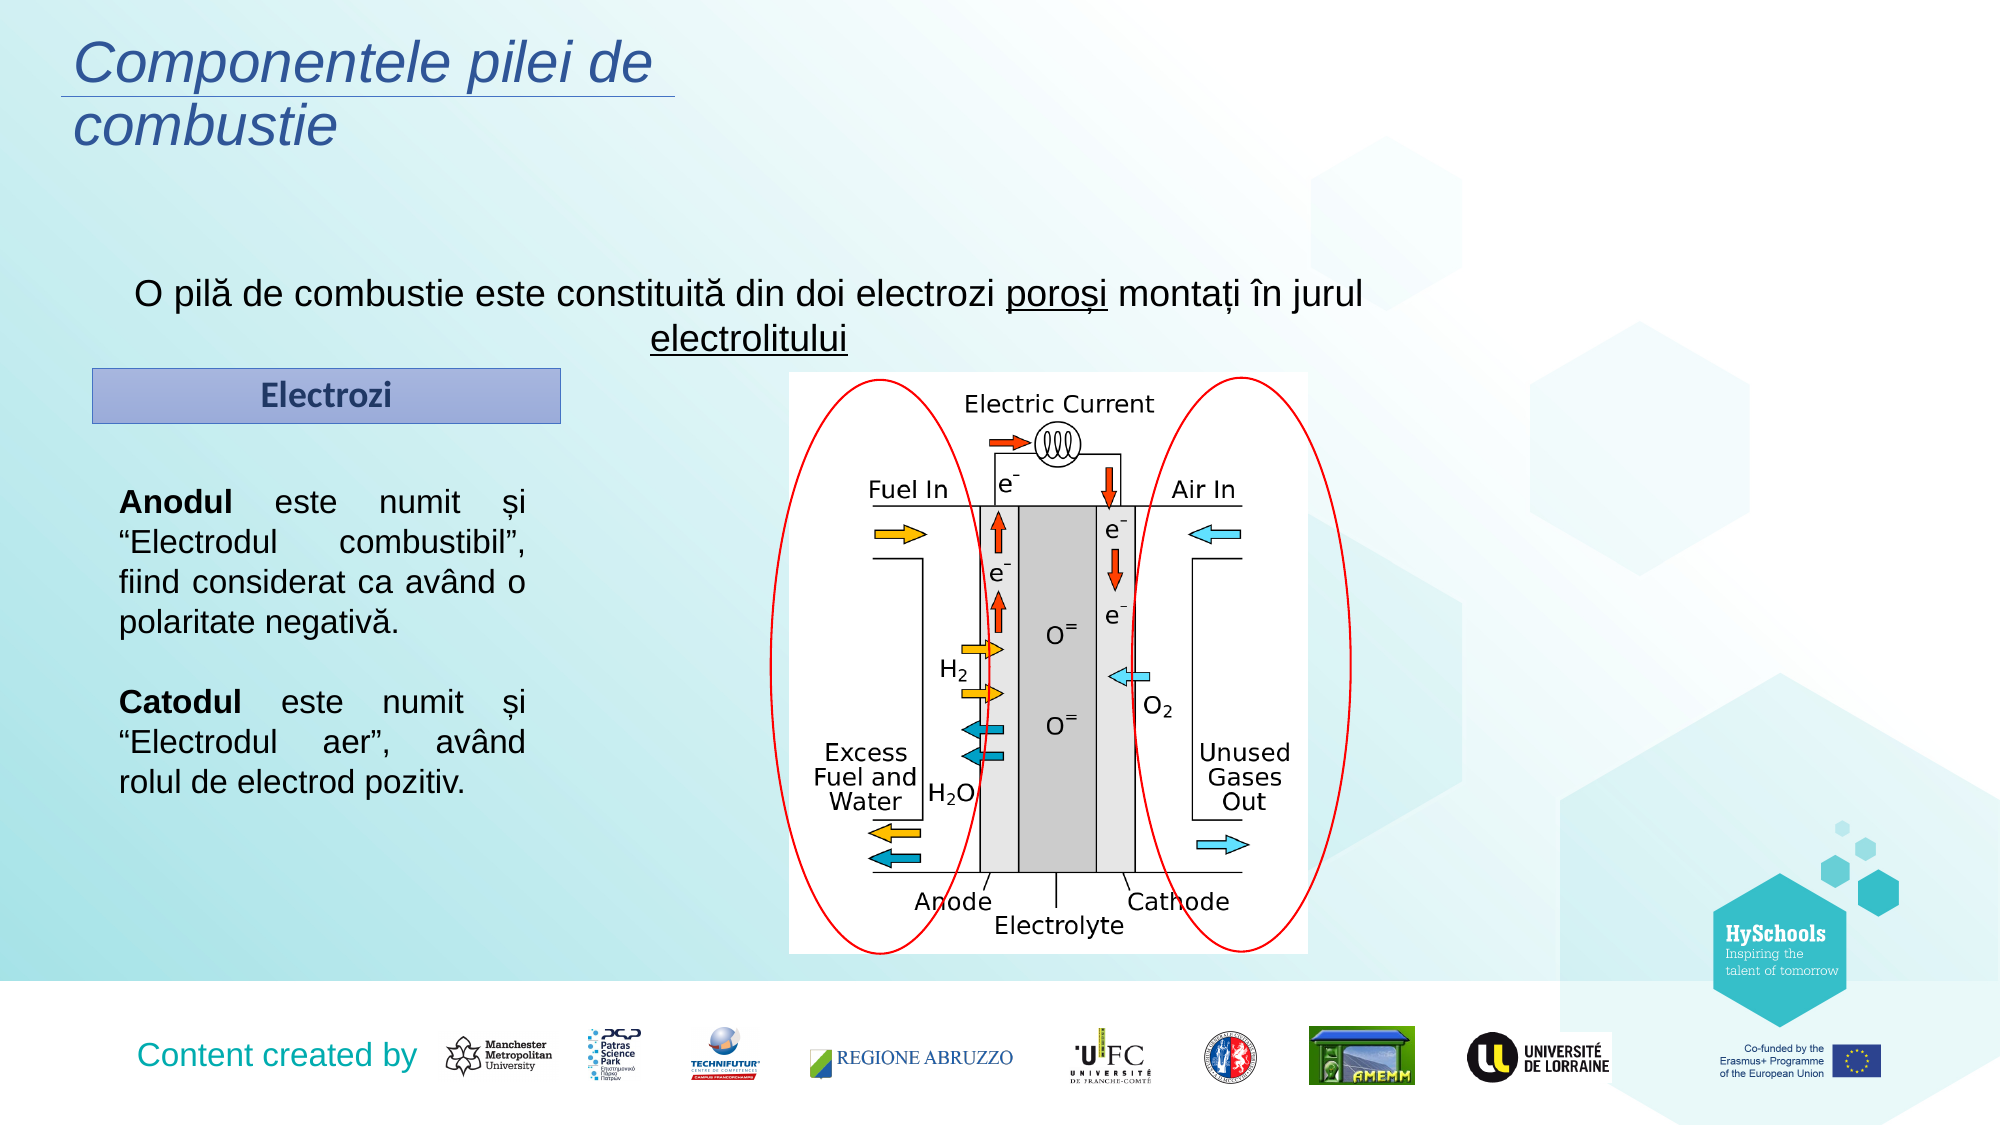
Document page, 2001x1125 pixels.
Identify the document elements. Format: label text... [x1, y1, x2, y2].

text_box [1308, 434, 1352, 895]
text_box Electrozi [92, 368, 561, 424]
picture [0, 0, 2000, 1125]
text_box [769, 503, 789, 830]
text_box O pilă de combustie este constituită din doi electrozi poroși montați în jurul electrolitului [34, 261, 1463, 367]
text_box Componentele pilei de combustie [58, 24, 788, 78]
text_box Anodul este numit și “Electrodul combustibil”, fiind considerat ca având o polaritate negativă. Catodul este numit și “Electrodul aer”, având rolul de electrod pozitiv. [104, 433, 542, 848]
